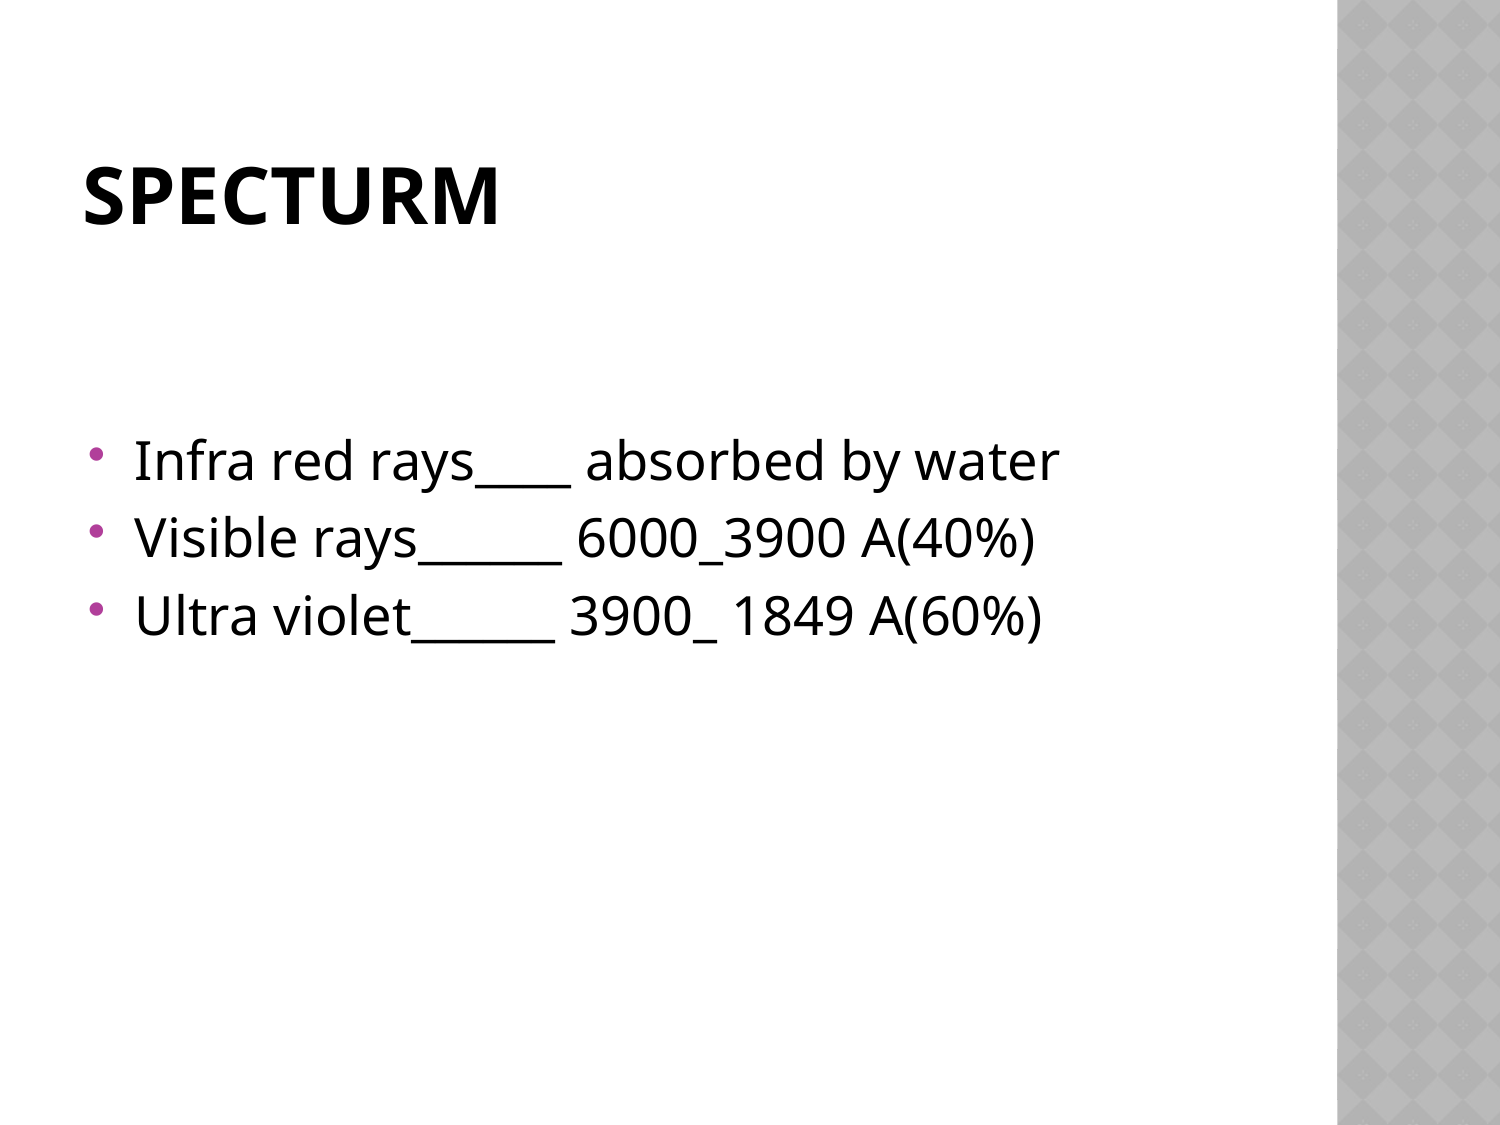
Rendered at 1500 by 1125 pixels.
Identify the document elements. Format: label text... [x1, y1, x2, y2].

title specturm [75, 52, 1263, 240]
list Infra red rays____ absorbed by water Visible rays______ 6000_3900 A(40%) Ultra violet______ 3900_ 1849 A(60%) [75, 264, 1263, 1059]
